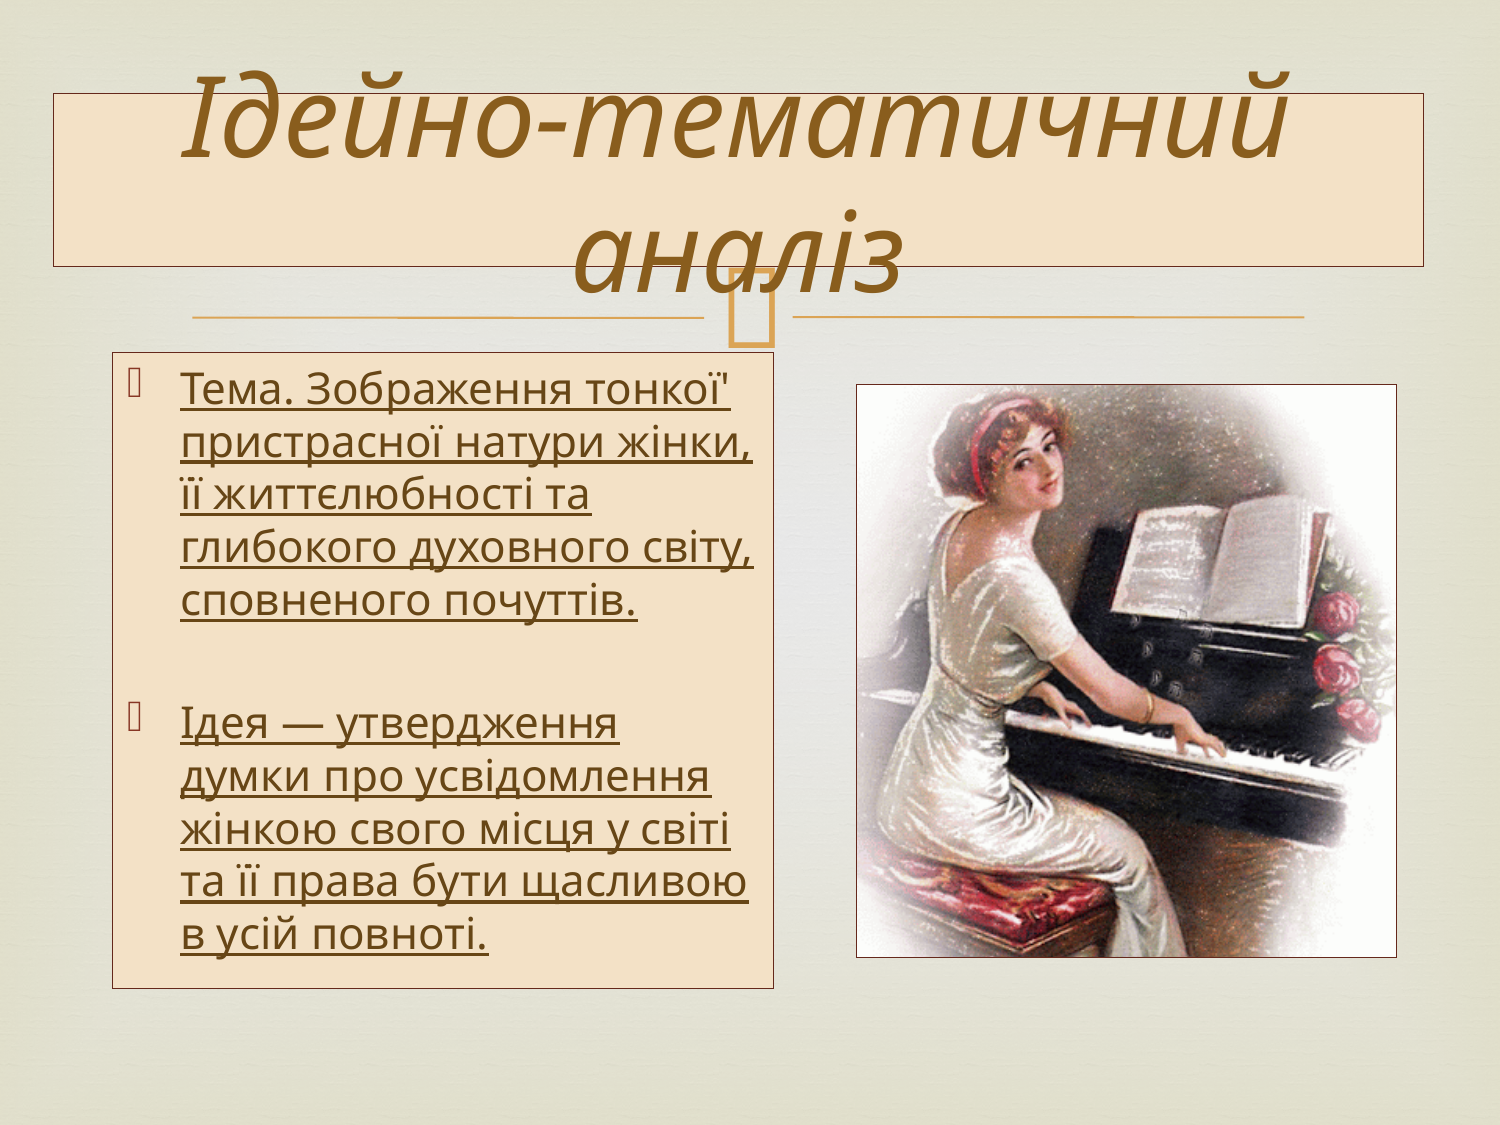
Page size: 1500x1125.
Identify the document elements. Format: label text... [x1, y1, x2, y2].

list Тема. Зображення тонкої' пристрасної натури жінки, її життєлюбності та глибокого духовного світу, сповненого почуттів. Ідея — утвердження думки про усвідомлення жінкою свого місця у світі та її права бути щасливою в усій повноті. [112, 352, 774, 989]
title Ідейно-тематичний аналіз [53, 93, 1424, 267]
picture [855, 383, 1398, 958]
